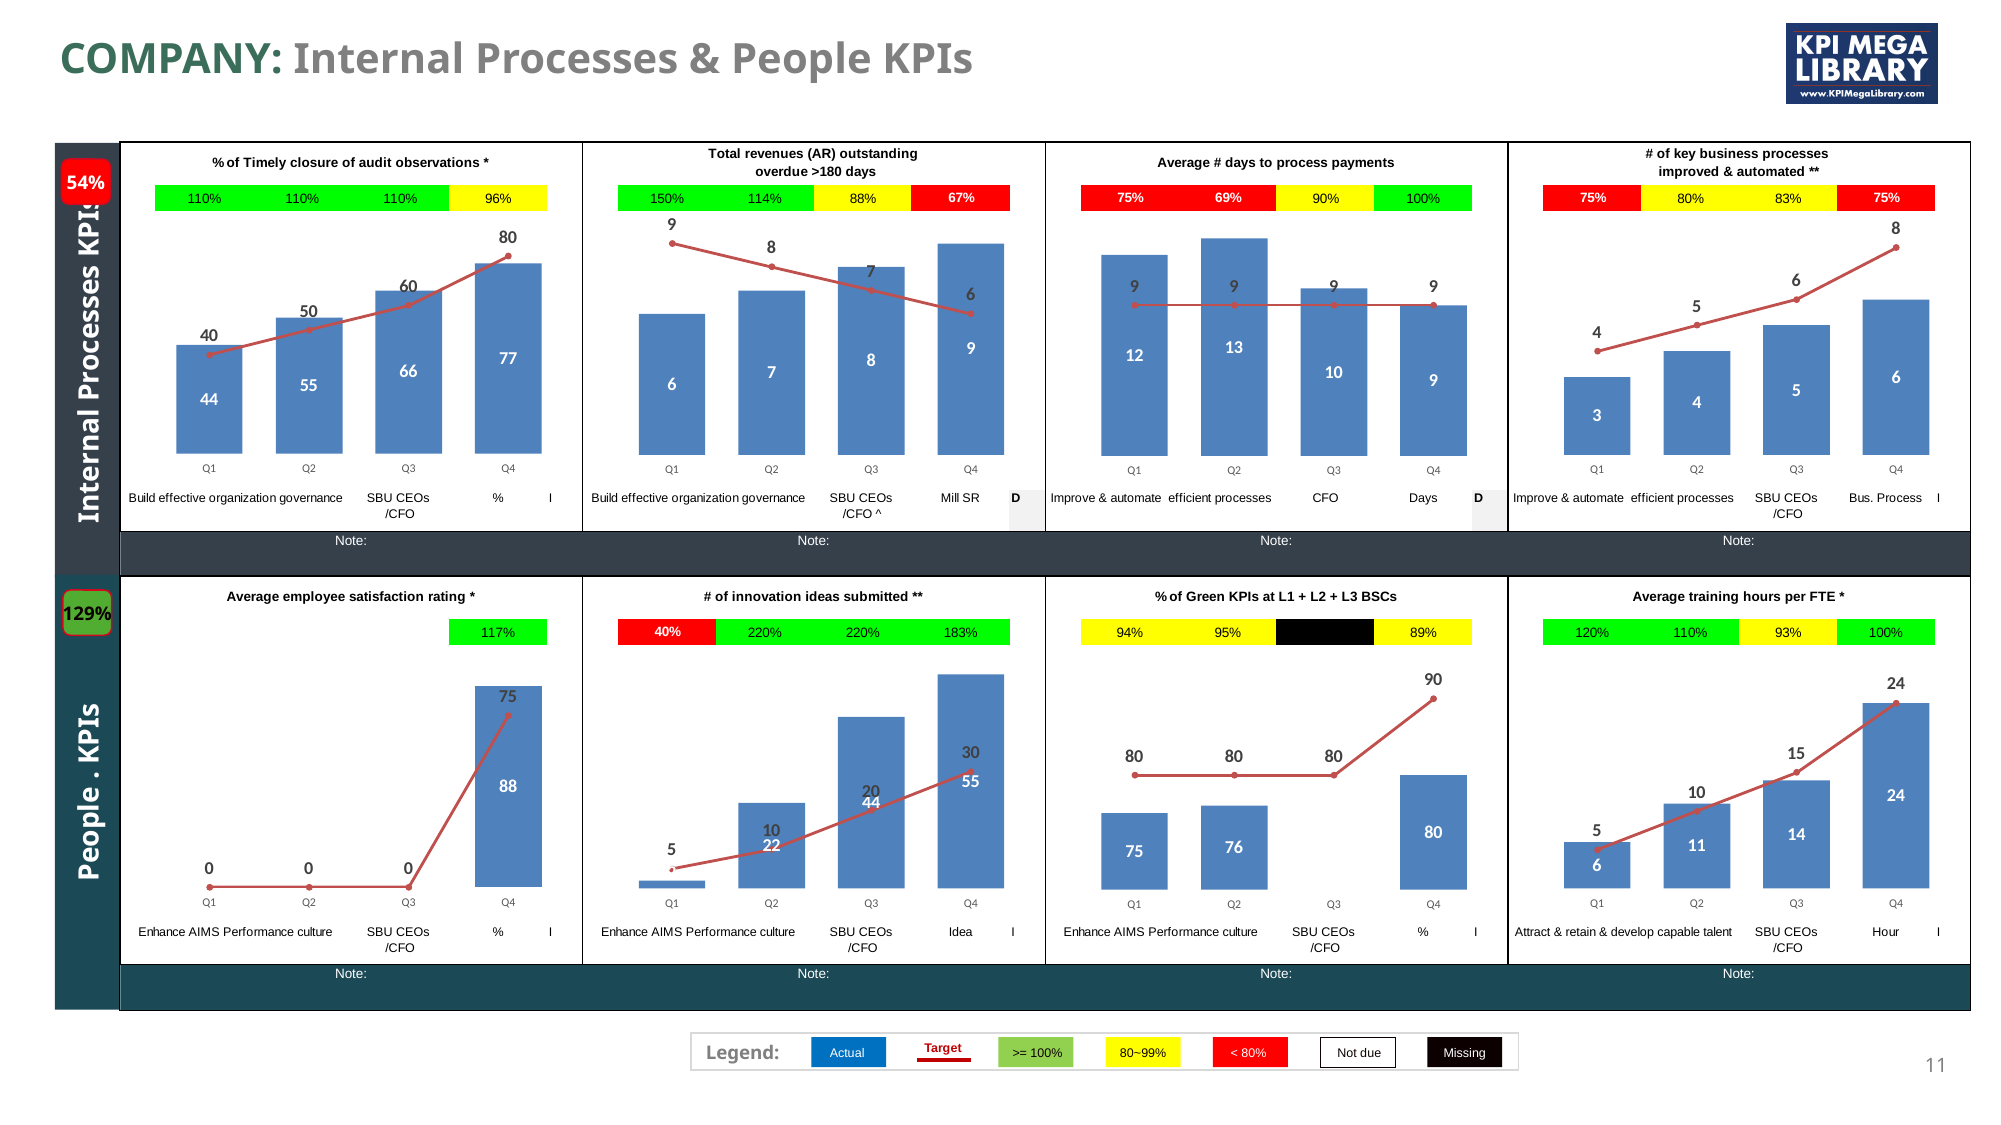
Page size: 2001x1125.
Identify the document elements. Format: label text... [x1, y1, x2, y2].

text_box < 80% [1212, 1037, 1288, 1068]
text_box 129% [62, 589, 112, 636]
text_box Internal Processes KPIs [54, 142, 119, 574]
picture [1786, 23, 1938, 104]
text_box 80~99% [1105, 1037, 1181, 1068]
text_box Missing [1427, 1037, 1503, 1068]
text_box COMPANY: Internal Processes & People KPIs [59, 38, 1610, 109]
text_box Legend: [691, 1032, 1519, 1071]
text_box >= 100% [998, 1037, 1074, 1068]
text_box Actual [811, 1037, 887, 1068]
picture [119, 141, 1971, 1011]
text_box 54% [61, 158, 111, 205]
text_box People . KPIs [54, 574, 119, 1010]
text_box Not due [1320, 1037, 1396, 1068]
text_box Target [905, 1032, 981, 1063]
